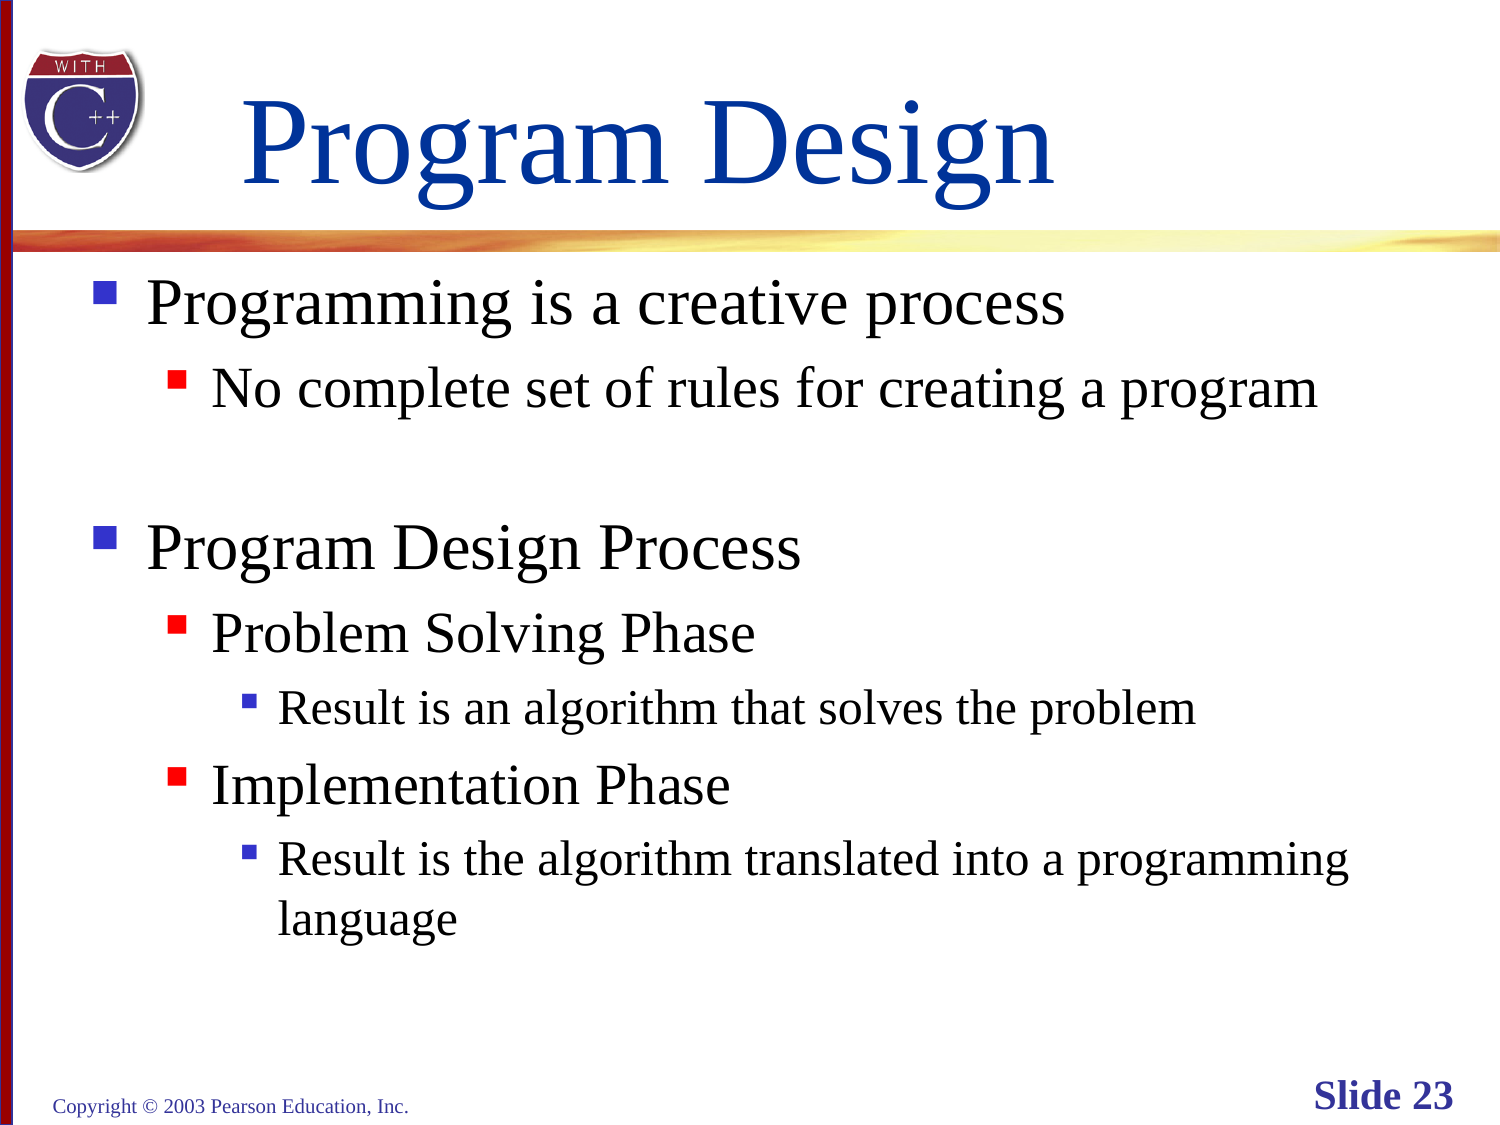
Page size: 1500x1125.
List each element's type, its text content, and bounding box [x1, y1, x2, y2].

slide_number Slide 23 [1156, 1050, 1469, 1125]
picture [21, 46, 145, 173]
list Programming is a creative process No complete set of rules for creating a program Program Design Process Problem Solving Phase Result is an algorithm that solves the problem Implementation Phase Result is the algorithm translated into a programming language [75, 249, 1461, 1000]
footer Copyright © 2003 Pearson Education, Inc. [37, 1050, 1156, 1125]
title Program Design [225, 3, 1488, 216]
picture [13, 230, 1500, 252]
